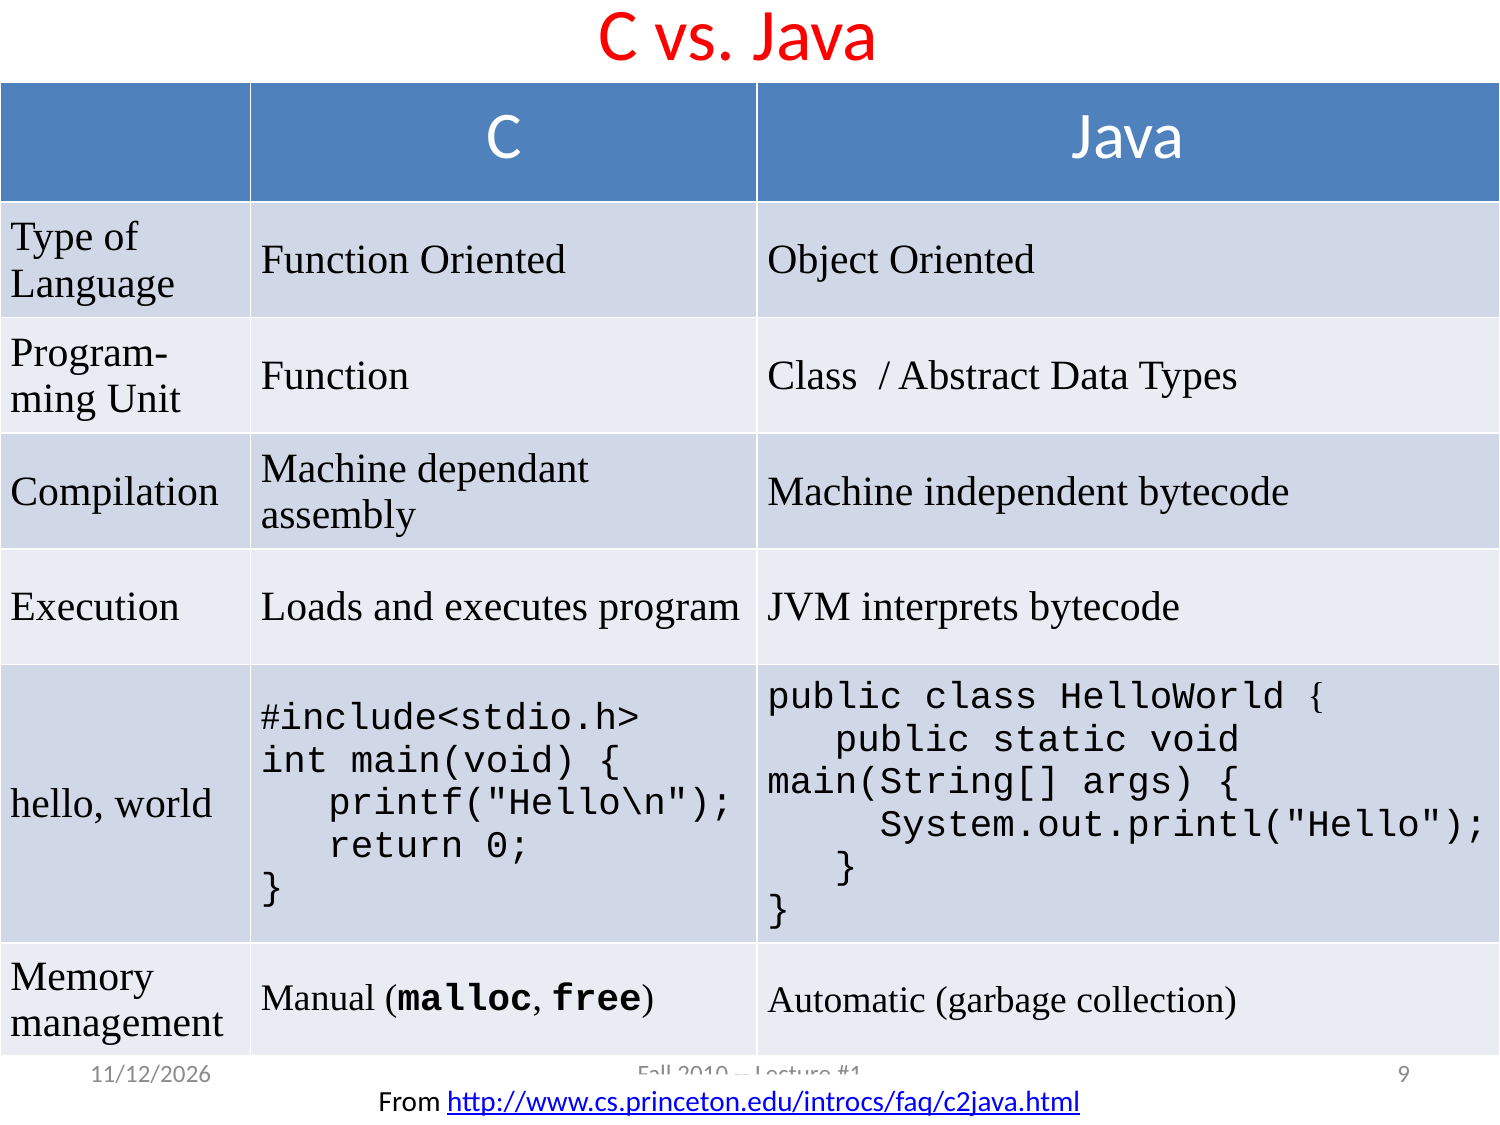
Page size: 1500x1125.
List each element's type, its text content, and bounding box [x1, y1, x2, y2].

table_cell Memory management [1, 944, 250, 1055]
table_cell JVM interprets bytecode [758, 550, 1499, 664]
text_box From http://www.cs.princeton.edu/introcs/faq/c2java.html [363, 1074, 1109, 1125]
table_header [1, 83, 250, 201]
table_cell public class HelloWorld { public static void main(String[] args) { System.out.printl("Hello"); } } [758, 665, 1499, 942]
table_cell Class / Abstract Data Types [758, 318, 1499, 432]
table_cell Type of Language [1, 203, 250, 317]
table_cell hello, world [1, 665, 250, 942]
table_cell Machine dependant assembly [251, 434, 756, 548]
table_cell #include<stdio.h> int main(void) { printf("Hello\n"); return 0; } [251, 665, 756, 942]
table_cell Machine independent bytecode [758, 434, 1499, 548]
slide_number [75, 1042, 425, 1103]
table_header C [251, 83, 756, 201]
table_cell Function Oriented [251, 203, 756, 317]
table_cell Manual (malloc, free) [251, 944, 756, 1055]
slide_number 9 [1074, 1042, 1425, 1103]
table_cell Object Oriented [758, 203, 1499, 317]
table_cell Execution [1, 550, 250, 664]
table_cell Automatic (garbage collection) [758, 944, 1499, 1055]
table_cell Loads and executes program [251, 550, 756, 664]
title C vs. Java [63, 0, 1414, 81]
footer Fall 2010 -- Lecture #1 [512, 1042, 988, 1074]
table_cell Program-ming Unit [1, 318, 250, 432]
table_header Java [758, 83, 1499, 201]
table_cell Function [251, 318, 756, 432]
table_cell Compilation [1, 434, 250, 548]
